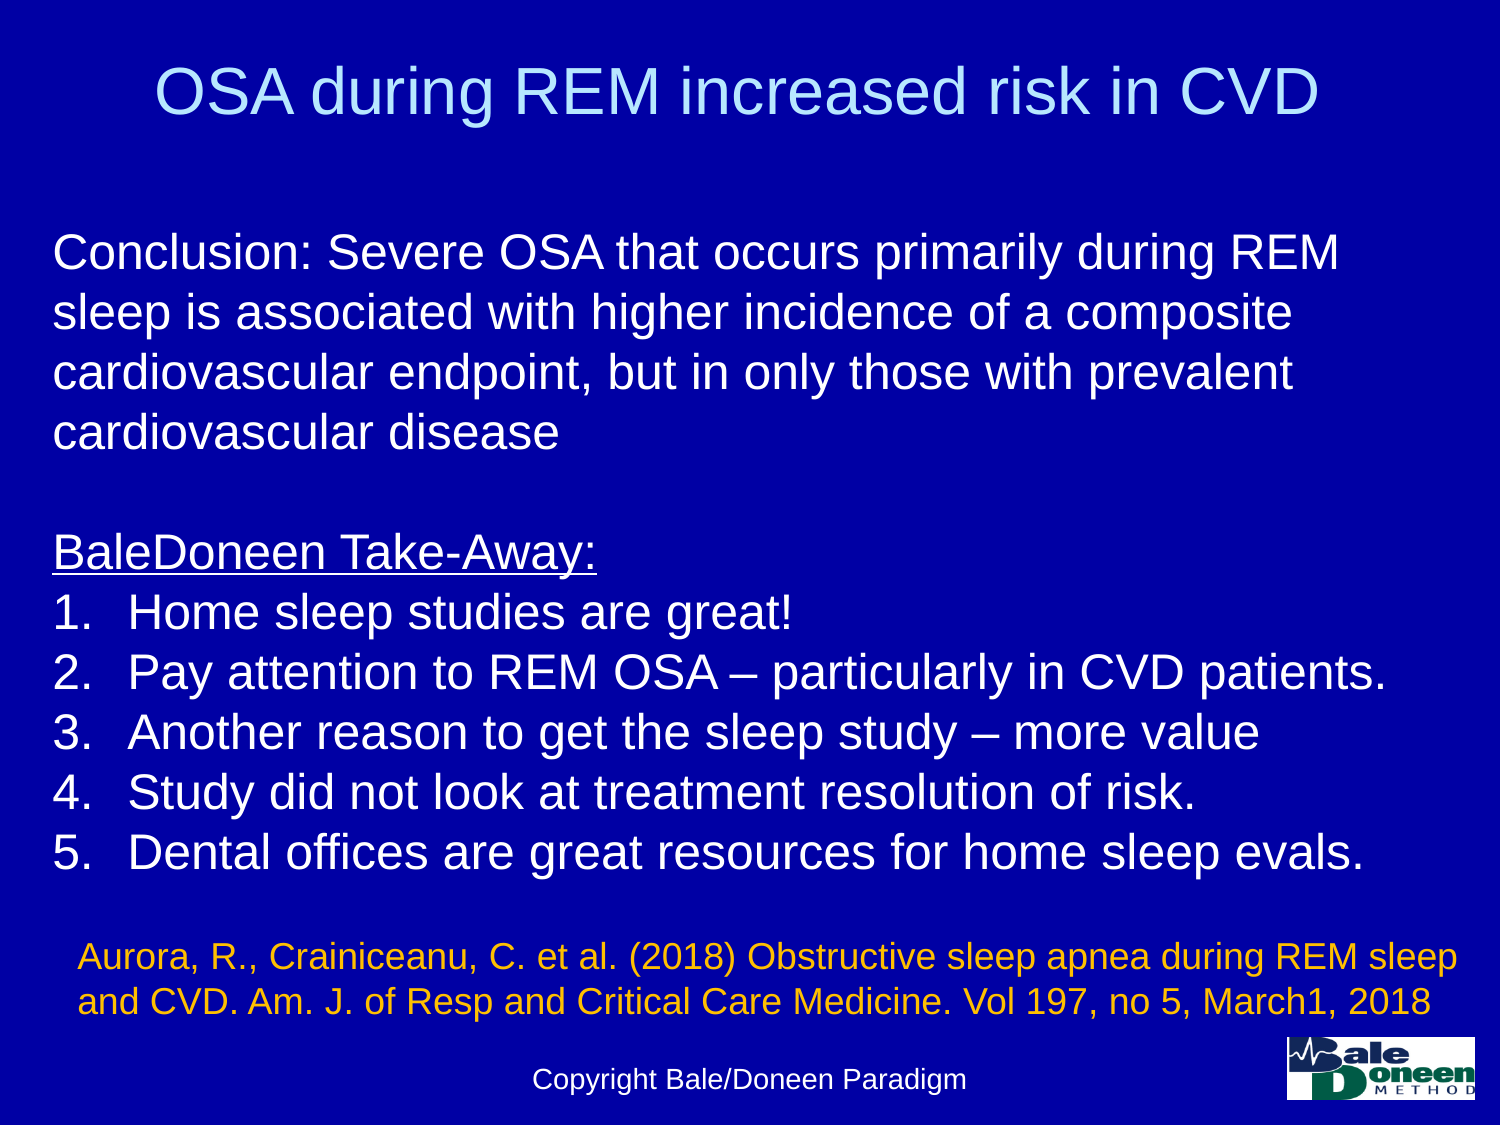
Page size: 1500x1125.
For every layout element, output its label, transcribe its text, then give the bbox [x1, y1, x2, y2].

footer Copyright Bale/Doneen Paradigm [512, 1030, 988, 1103]
text_box Aurora, R., Crainiceanu, C. et al. (2018) Obstructive sleep apnea during REM sleep and CVD. Am. J. of Resp and Critical Care Medicine. Vol 197, no 5, March1, 2018 [62, 924, 1488, 1030]
picture [1287, 1037, 1475, 1100]
title OSA during REM increased risk in CVD [49, 37, 1446, 138]
text_box Conclusion: Severe OSA that occurs primarily during REM sleep is associated with higher incidence of a composite cardiovascular endpoint, but in only those with prevalent cardiovascular disease BaleDoneen Take-Away: Home sleep studies are great! Pay attention to REM OSA – particularly in CVD patients. Another reason to get the sleep study – more value Study did not look at treatment resolution of risk. Dental offices are great resources for home sleep evals. [37, 212, 1463, 888]
